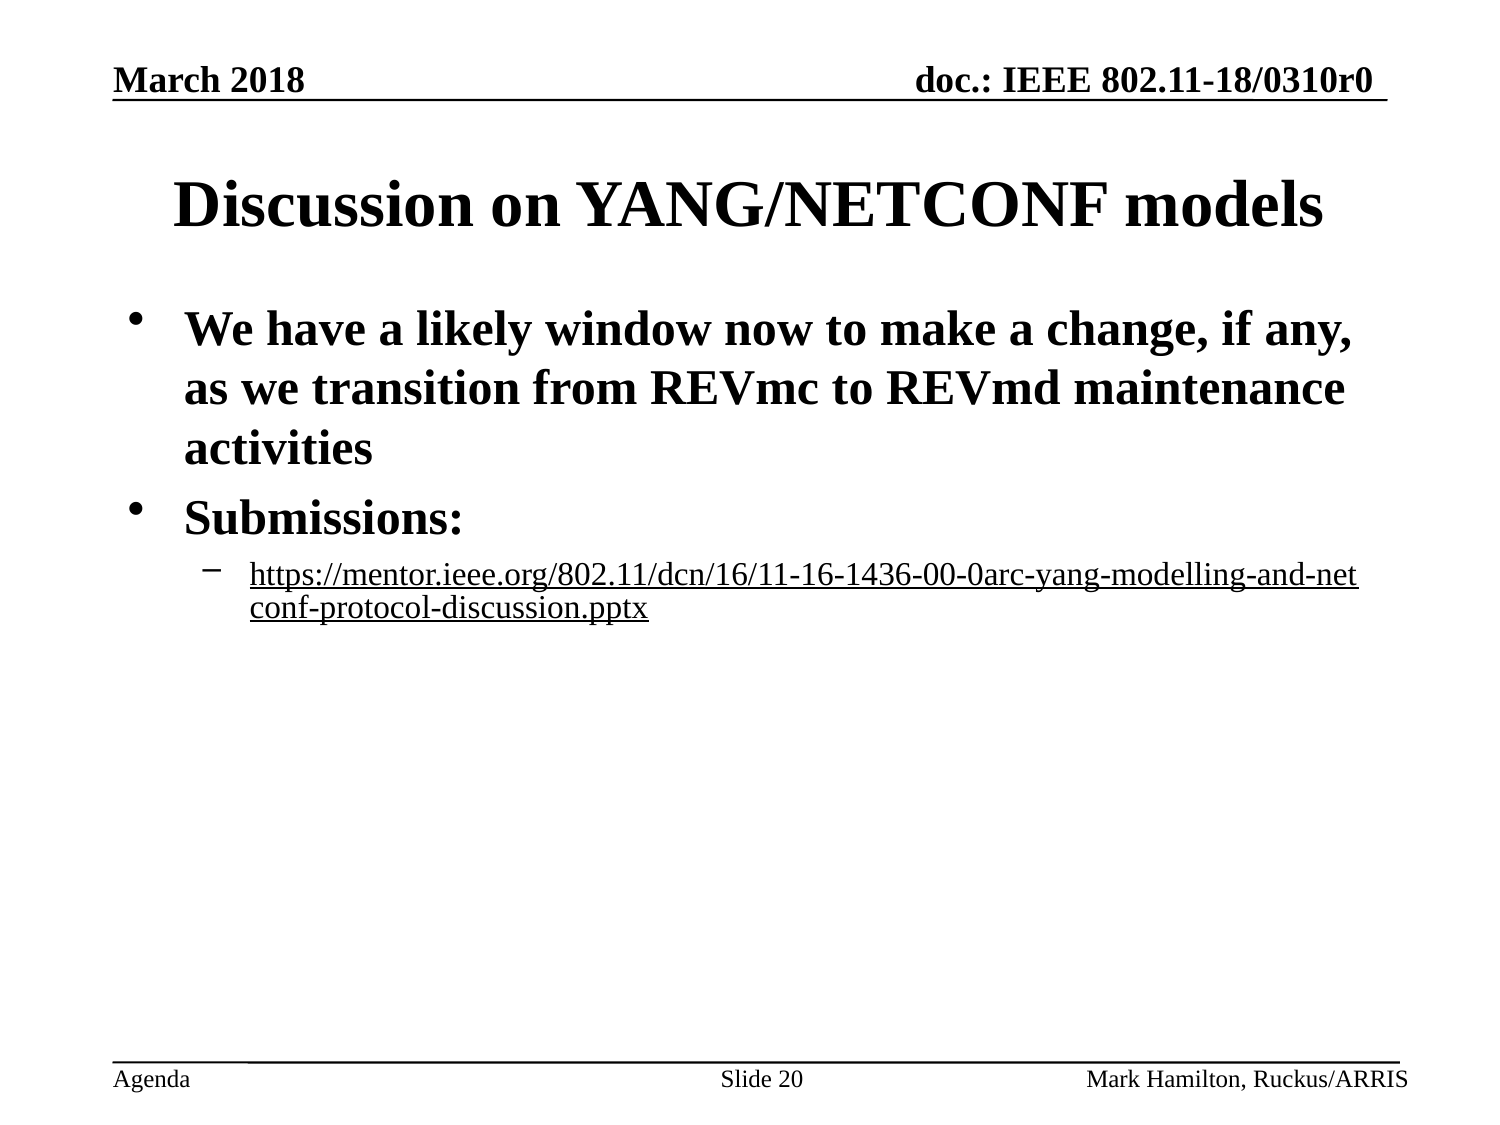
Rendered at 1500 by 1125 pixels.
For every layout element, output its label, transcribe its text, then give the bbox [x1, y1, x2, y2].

title Discussion on YANG/NETCONF models [112, 112, 1388, 287]
list We have a likely window now to make a change, if any, as we transition from REVmc to REVmd maintenance activities Submissions: https://mentor.ieee.org/802.11/dcn/16/11-16-1436-00-0arc-yang-modelling-and-netconf-protocol-discussion.pptx [112, 287, 1388, 1000]
